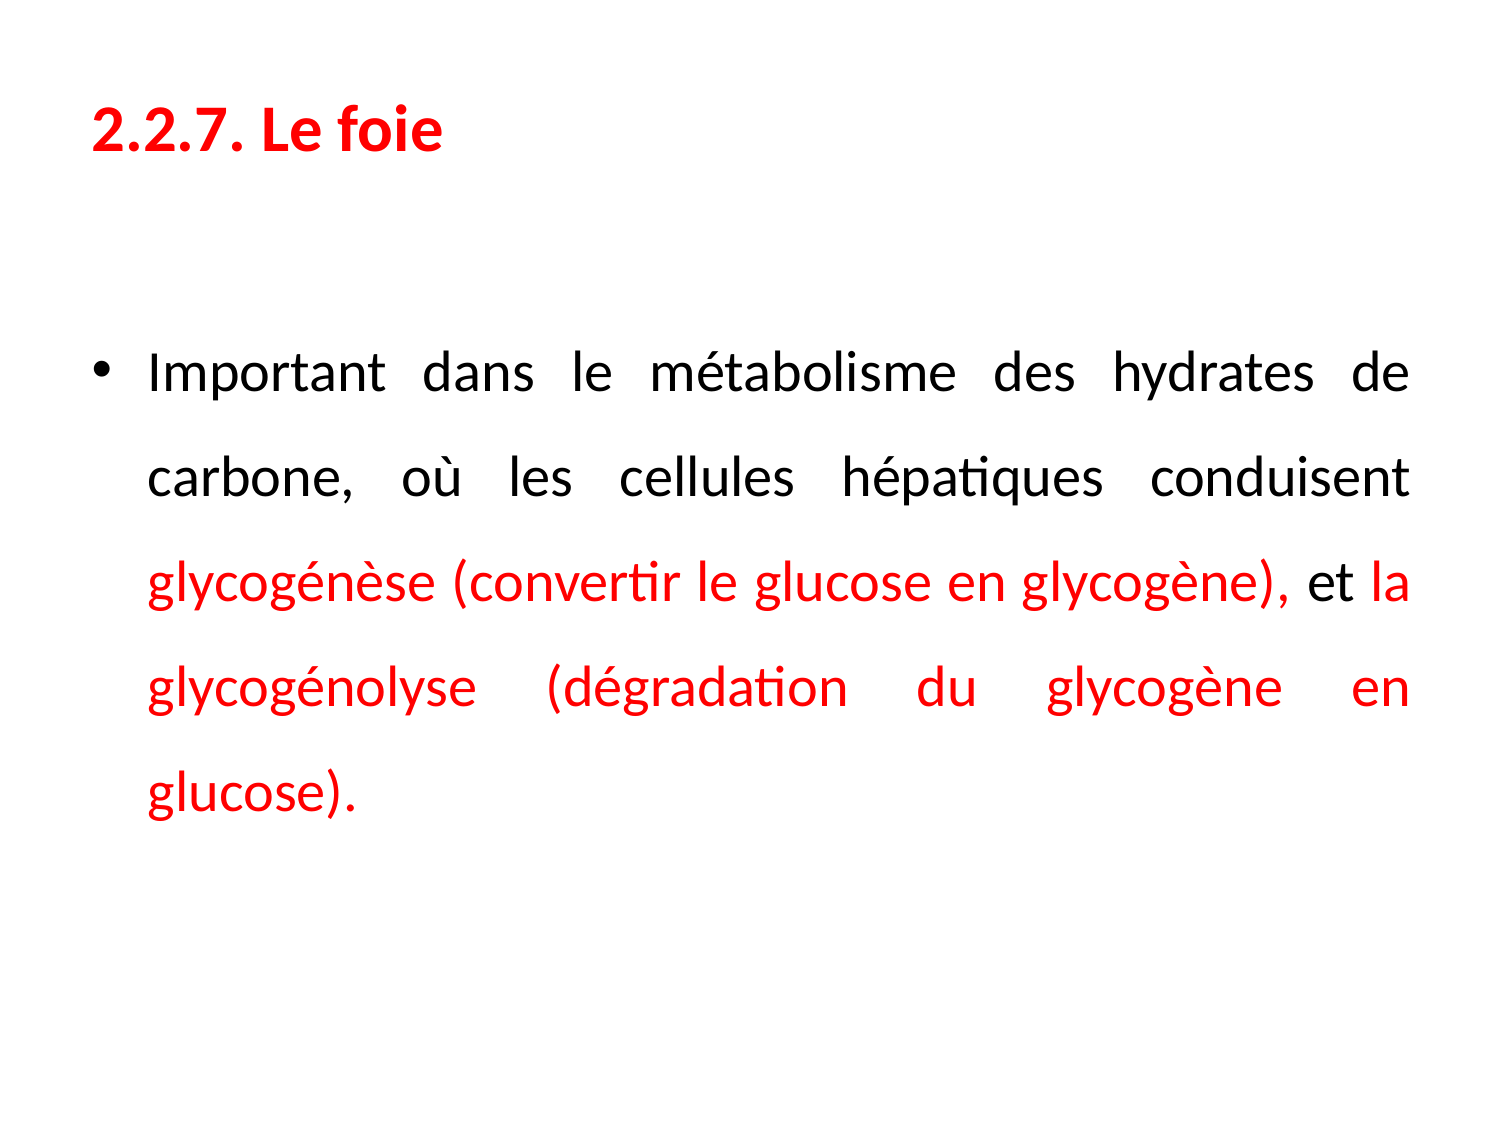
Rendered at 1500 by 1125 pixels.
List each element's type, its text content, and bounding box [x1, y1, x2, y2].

list Important dans le métabolisme des hydrates de carbone, où les cellules hépatiques conduisent glycogénèse (convertir le glucose en glycogène), et la glycogénolyse (dégradation du glycogène en glucose). [76, 290, 1427, 823]
title 2.2.7. Le foie [76, 30, 587, 218]
